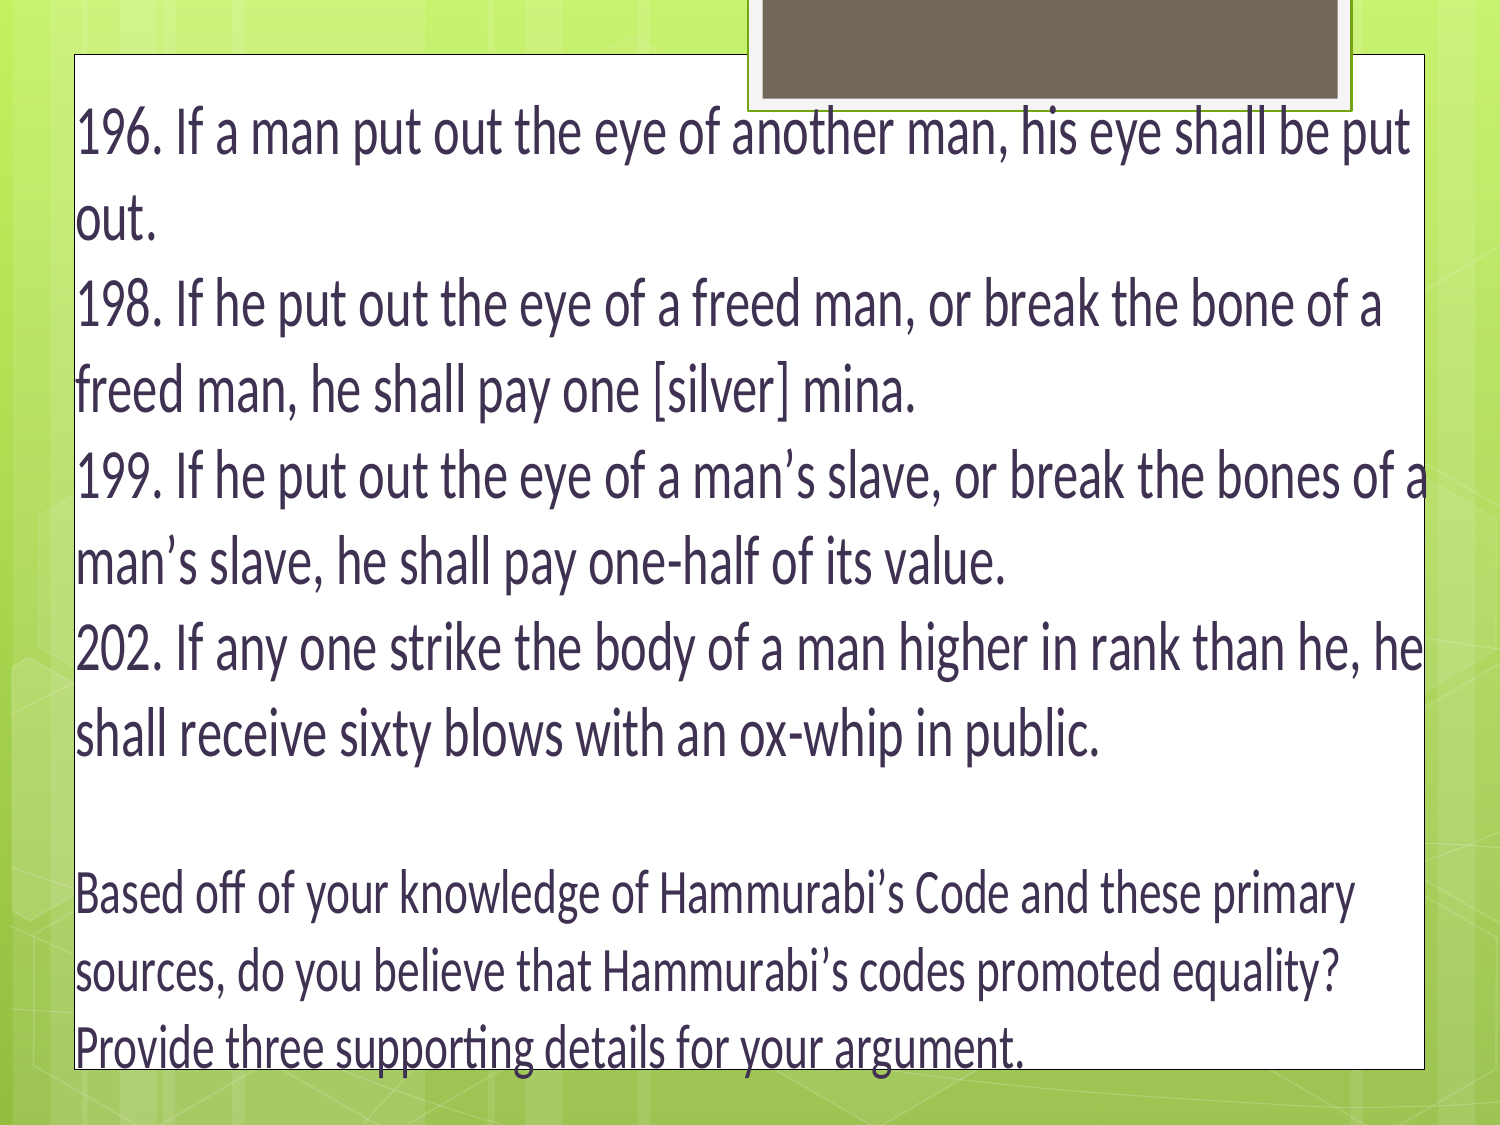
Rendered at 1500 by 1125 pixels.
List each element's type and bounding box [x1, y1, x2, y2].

list [74, 87, 1438, 1088]
